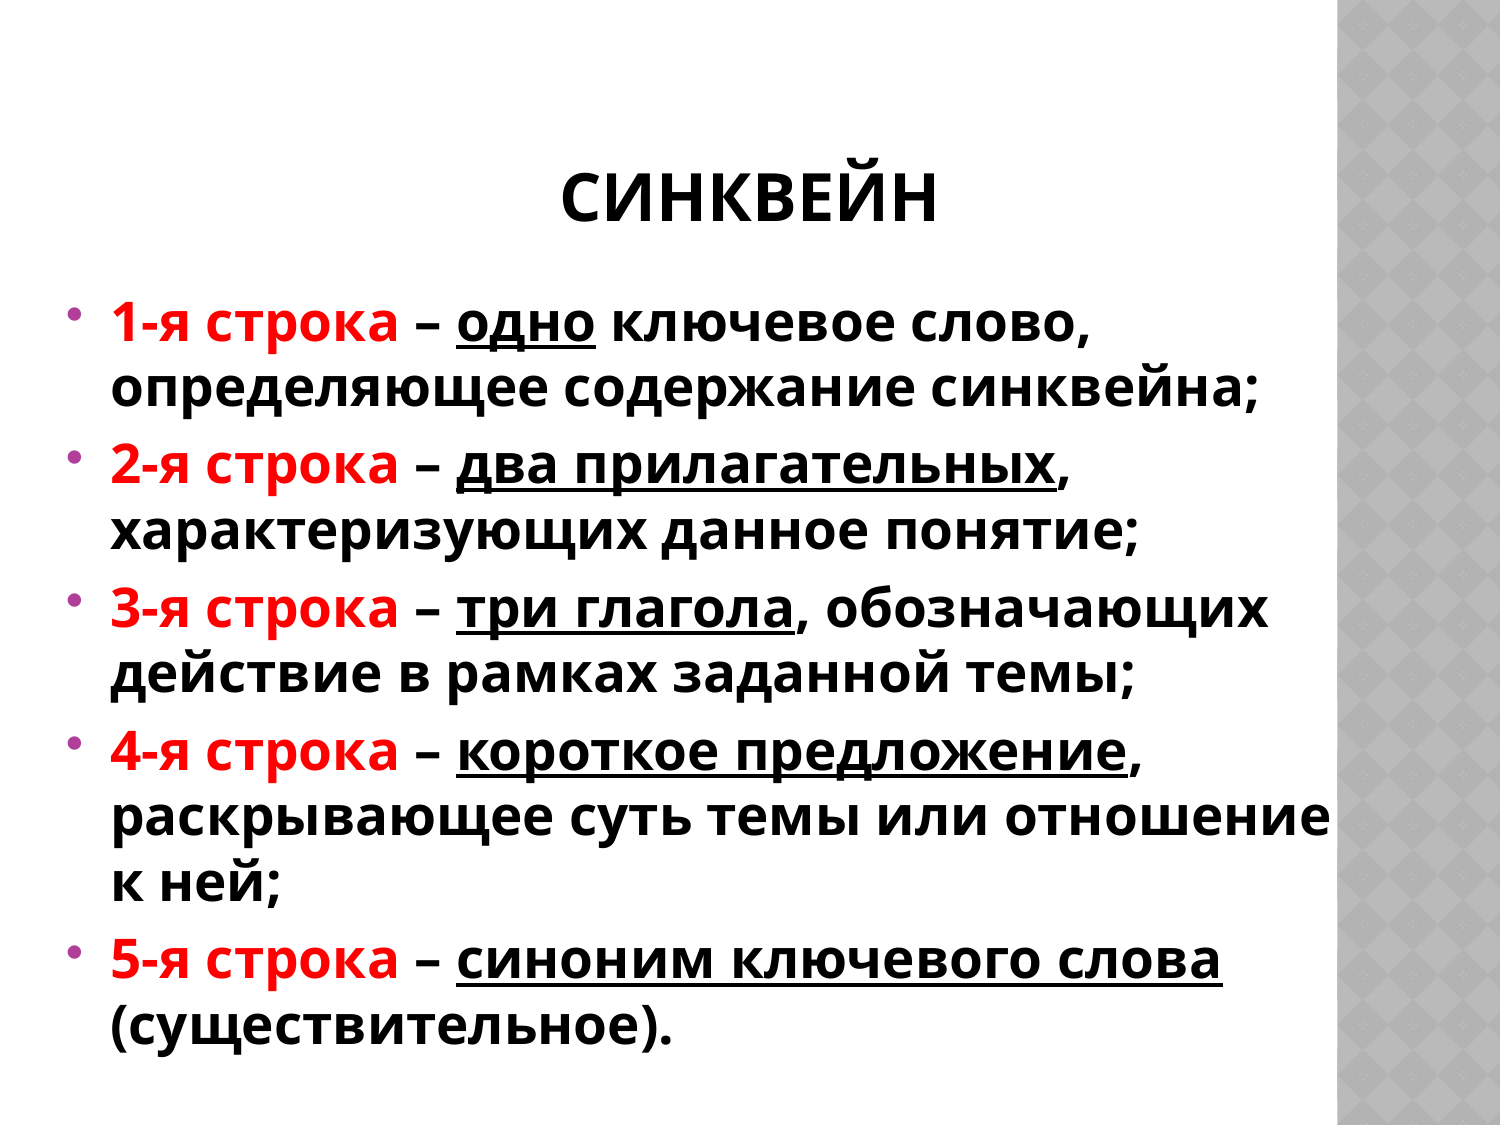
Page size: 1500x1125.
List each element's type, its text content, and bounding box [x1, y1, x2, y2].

list 1-я строка – одно ключевое слово, определяющее содержание синквейна; 2-я строка – два прилагательных, характеризующих данное понятие; 3-я строка – три глагола, обозначающих действие в рамках заданной темы; 4-я строка – короткое предложение, раскрывающее суть темы или отношение к ней; 5-я строка – синоним ключевого слова (существительное). [53, 278, 1425, 1079]
title СИНКВЕЙН [75, 187, 1425, 278]
